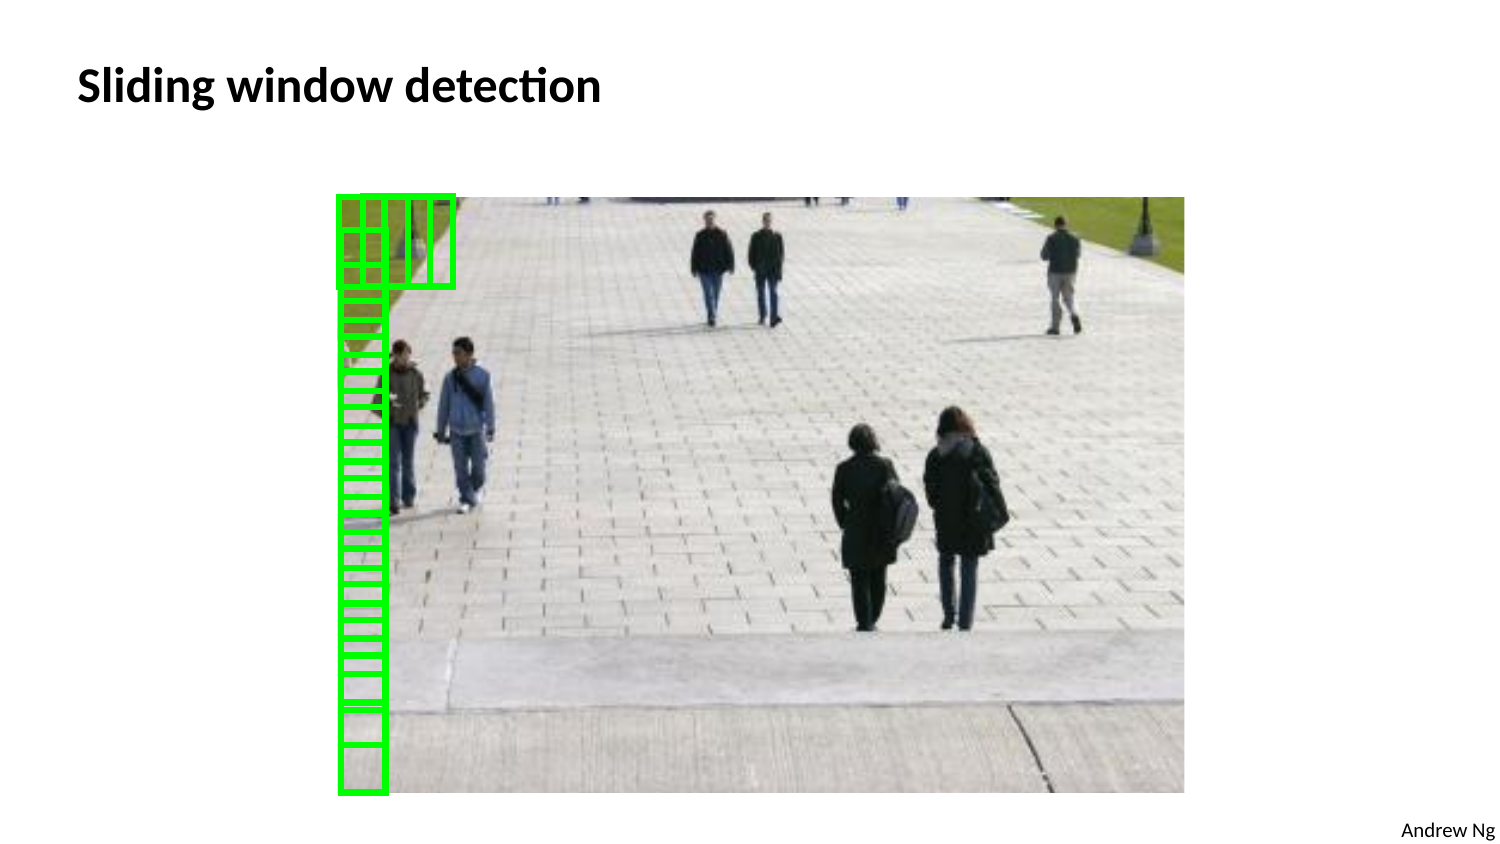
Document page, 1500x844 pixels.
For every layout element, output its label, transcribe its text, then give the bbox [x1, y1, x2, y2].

text_box Sliding window detection [62, 45, 1426, 121]
picture [337, 196, 1185, 793]
